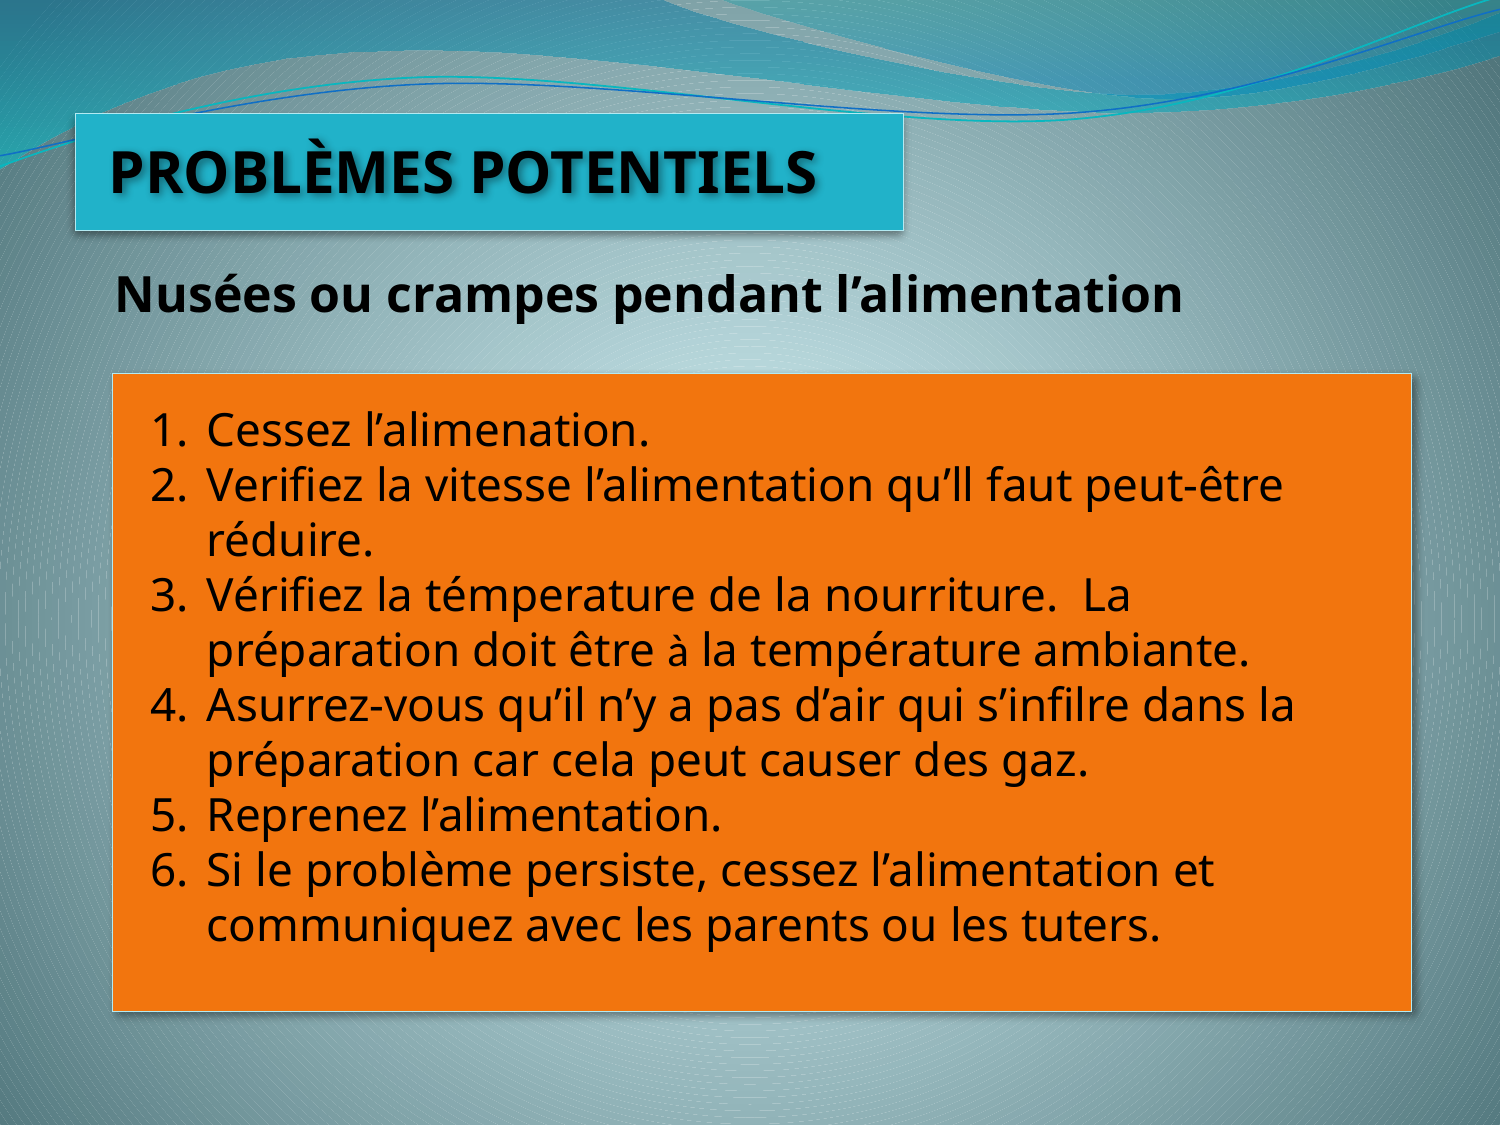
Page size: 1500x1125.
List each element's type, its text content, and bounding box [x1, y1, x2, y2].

text_box Nusées ou crampes pendant l’alimentation [100, 255, 1412, 330]
text_box Cessez l’alimenation. Verifiez la vitesse l’alimentation qu’ll faut peut-être réduire. Vérifiez la témperature de la nourriture. La préparation doit être à la température ambiante. Asurrez-vous qu’il n’y a pas d’air qui s’infilre dans la préparation car cela peut causer des gaz. Reprenez l’alimentation. Si le problème persiste, cessez l’alimentation et communiquez avec les parents ou les tuters. [135, 393, 1409, 959]
title [75, 113, 904, 125]
text_box [112, 373, 1412, 1012]
text_box PROBLÈMES POTENTIELS [29, 127, 1069, 219]
